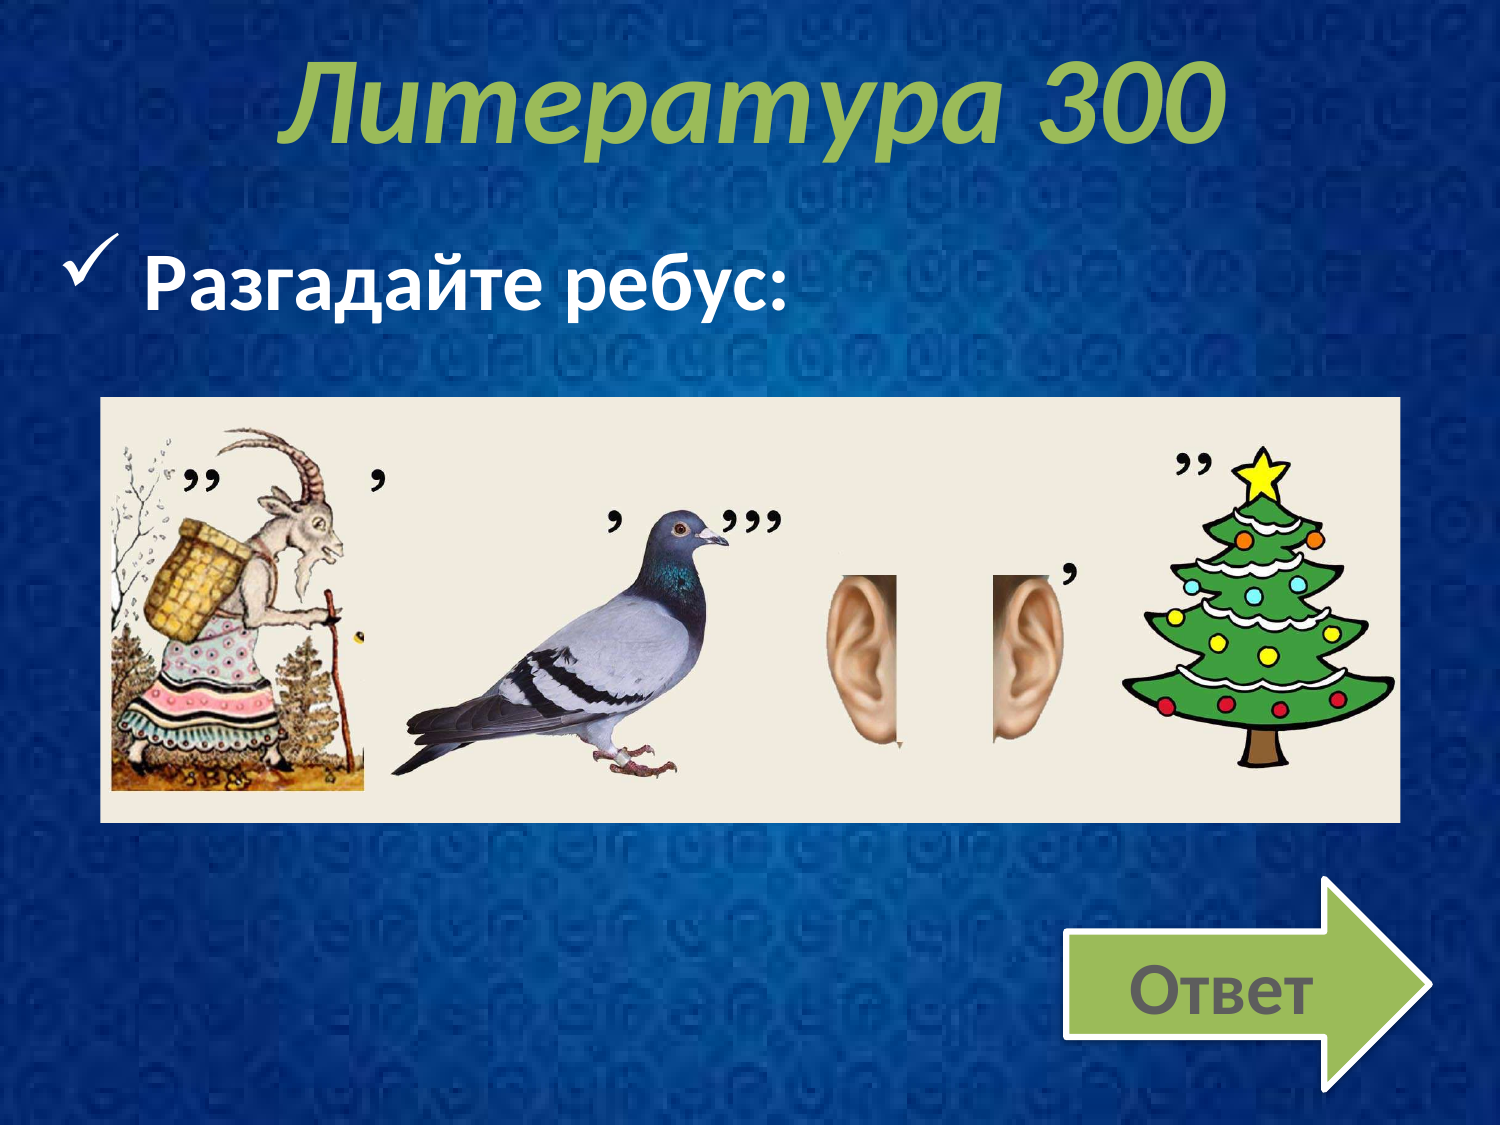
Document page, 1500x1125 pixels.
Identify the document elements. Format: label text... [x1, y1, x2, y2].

title Литература 300 [76, 0, 1427, 188]
text_box Ответ [1063, 875, 1433, 1093]
list Разгадайте ребус: [41, 219, 1459, 873]
picture [0, 0, 1500, 1125]
